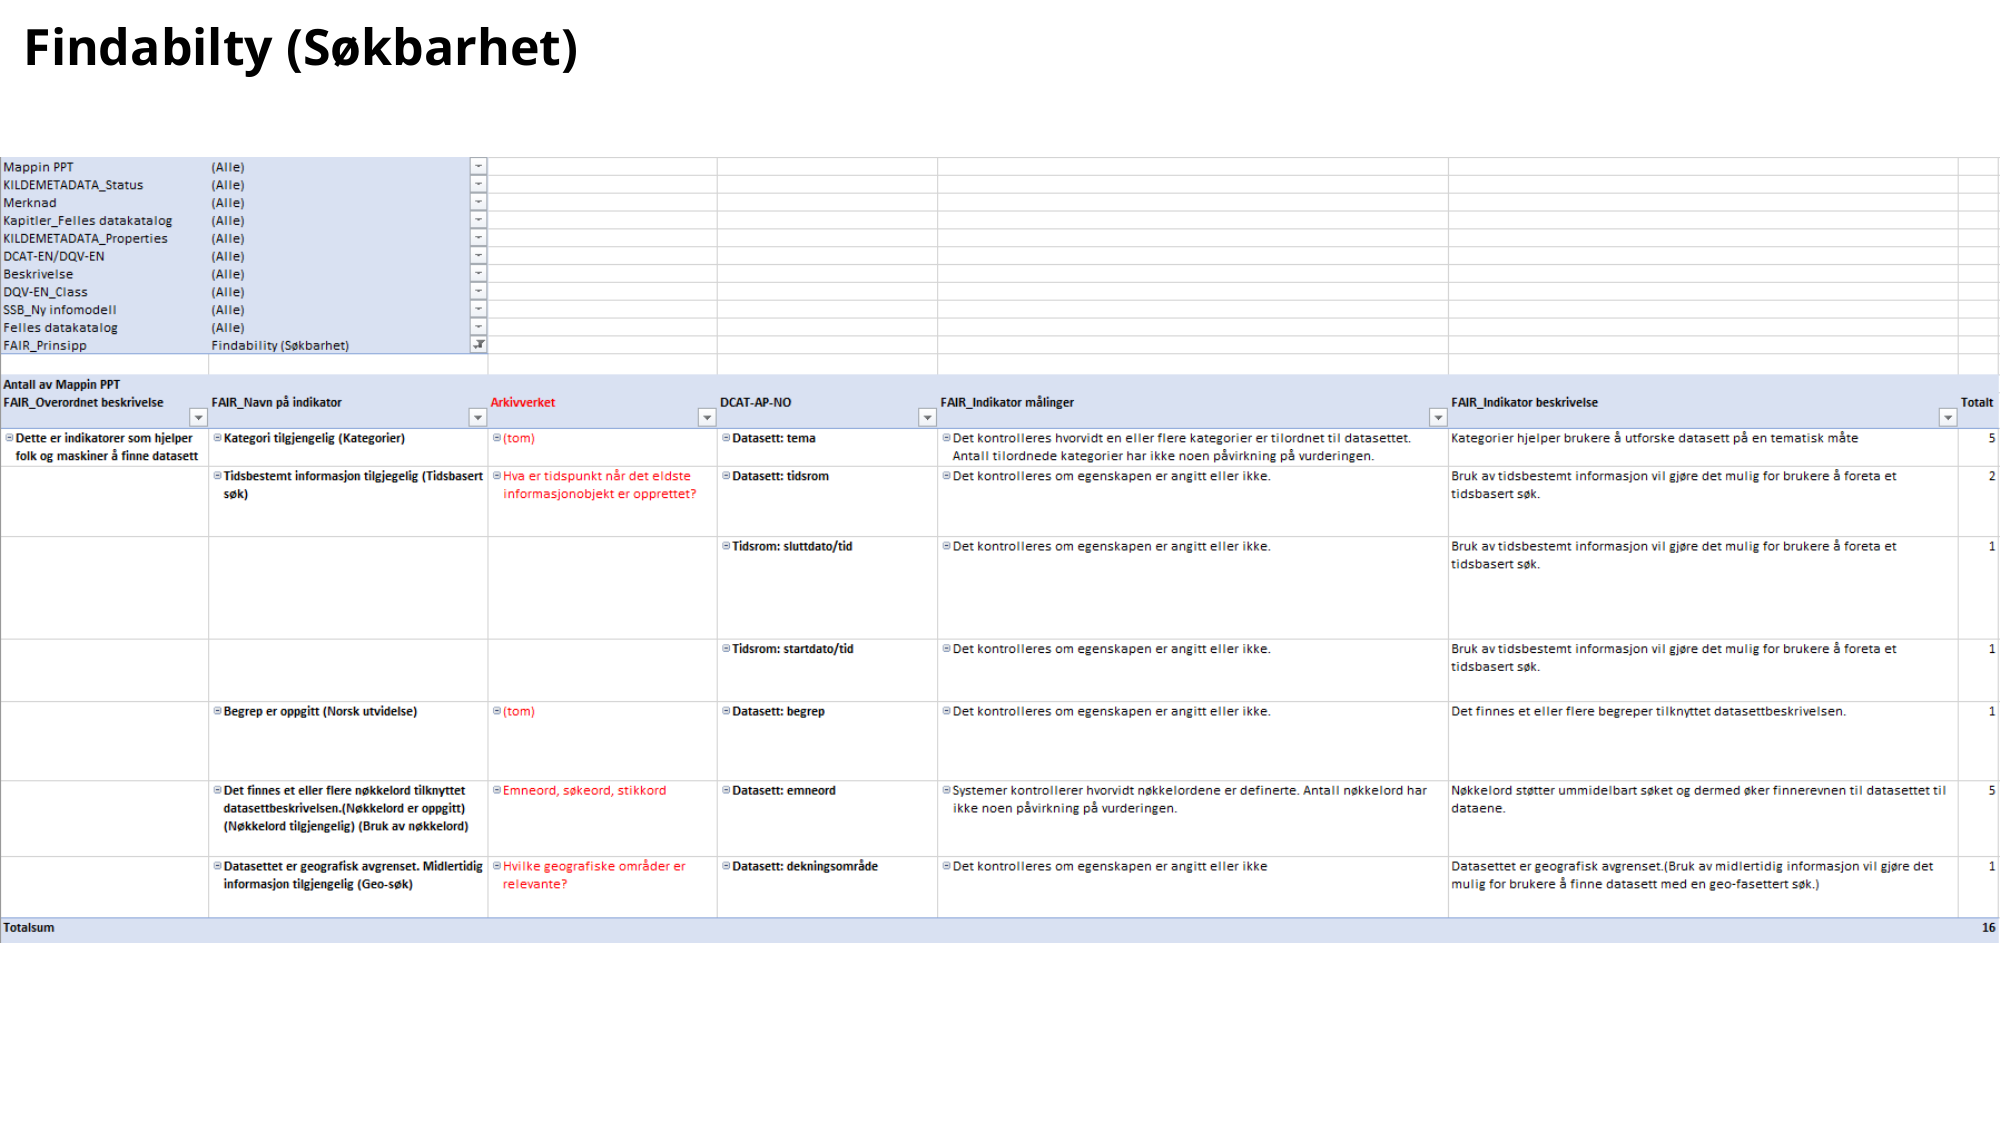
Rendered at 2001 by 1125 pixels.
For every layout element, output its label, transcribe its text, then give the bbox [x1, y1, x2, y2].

title Findabilty (Søkbarhet) [8, 0, 1734, 157]
picture [0, 157, 2000, 943]
